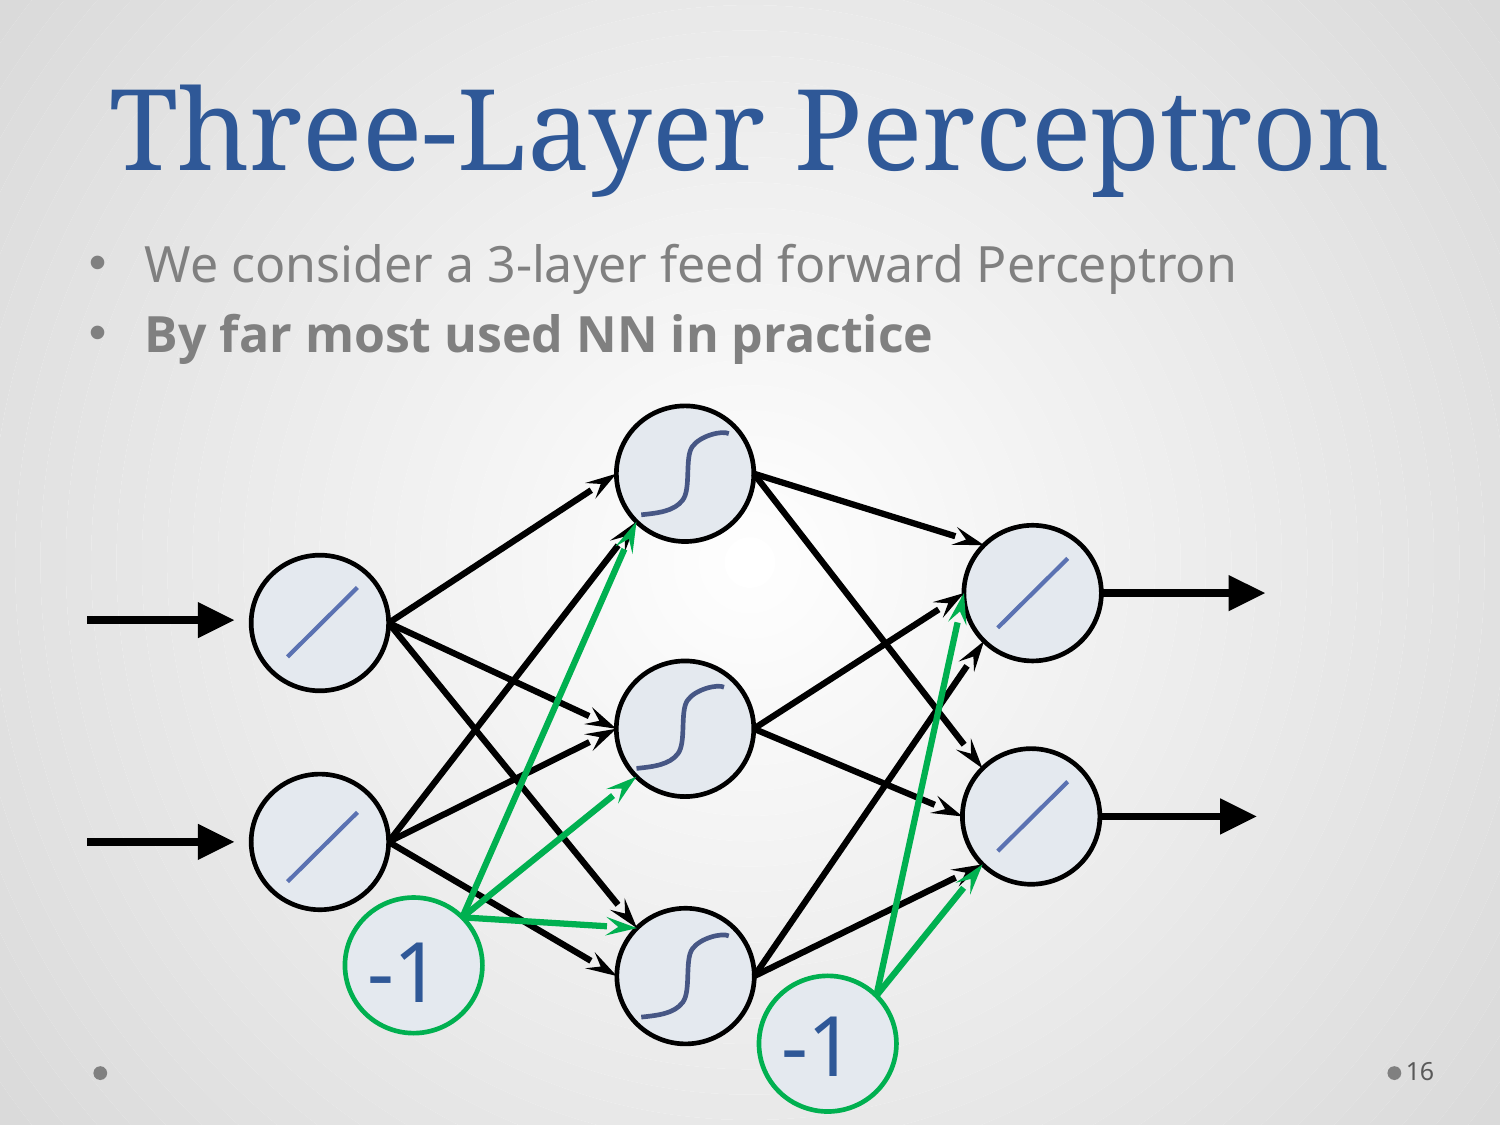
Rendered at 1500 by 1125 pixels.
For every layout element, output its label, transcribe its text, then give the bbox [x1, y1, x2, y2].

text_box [287, 812, 358, 882]
text_box [641, 932, 730, 1020]
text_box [388, 521, 460, 621]
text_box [462, 521, 637, 776]
text_box [786, 1101, 869, 1114]
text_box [388, 473, 617, 521]
text_box [368, 902, 382, 911]
text_box [889, 1008, 899, 1080]
title Three-Layer Perceptron [75, 0, 1425, 200]
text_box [754, 864, 871, 977]
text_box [388, 622, 456, 728]
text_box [997, 558, 1068, 629]
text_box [997, 781, 1068, 852]
text_box [475, 985, 482, 1001]
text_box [754, 640, 871, 863]
text_box [987, 522, 1104, 664]
slide_number 16 [1401, 1042, 1494, 1103]
text_box [248, 552, 382, 694]
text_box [462, 776, 637, 916]
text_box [462, 917, 638, 929]
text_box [287, 587, 358, 658]
text_box [379, 1027, 448, 1036]
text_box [968, 640, 985, 864]
text_box -1 [352, 911, 475, 1027]
text_box [342, 930, 352, 1001]
text_box [756, 1008, 766, 1079]
text_box [248, 771, 382, 913]
text_box [990, 746, 1103, 887]
text_box [614, 403, 757, 544]
text_box [643, 683, 725, 771]
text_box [753, 473, 983, 640]
text_box [641, 430, 730, 518]
list We consider a 3-layer feed forward Perceptron By far most used NN in practice [73, 224, 1445, 396]
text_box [388, 728, 456, 841]
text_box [388, 841, 618, 977]
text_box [876, 864, 983, 996]
text_box [643, 658, 747, 799]
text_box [876, 592, 965, 863]
text_box [615, 905, 757, 1047]
text_box -1 [766, 986, 889, 1101]
